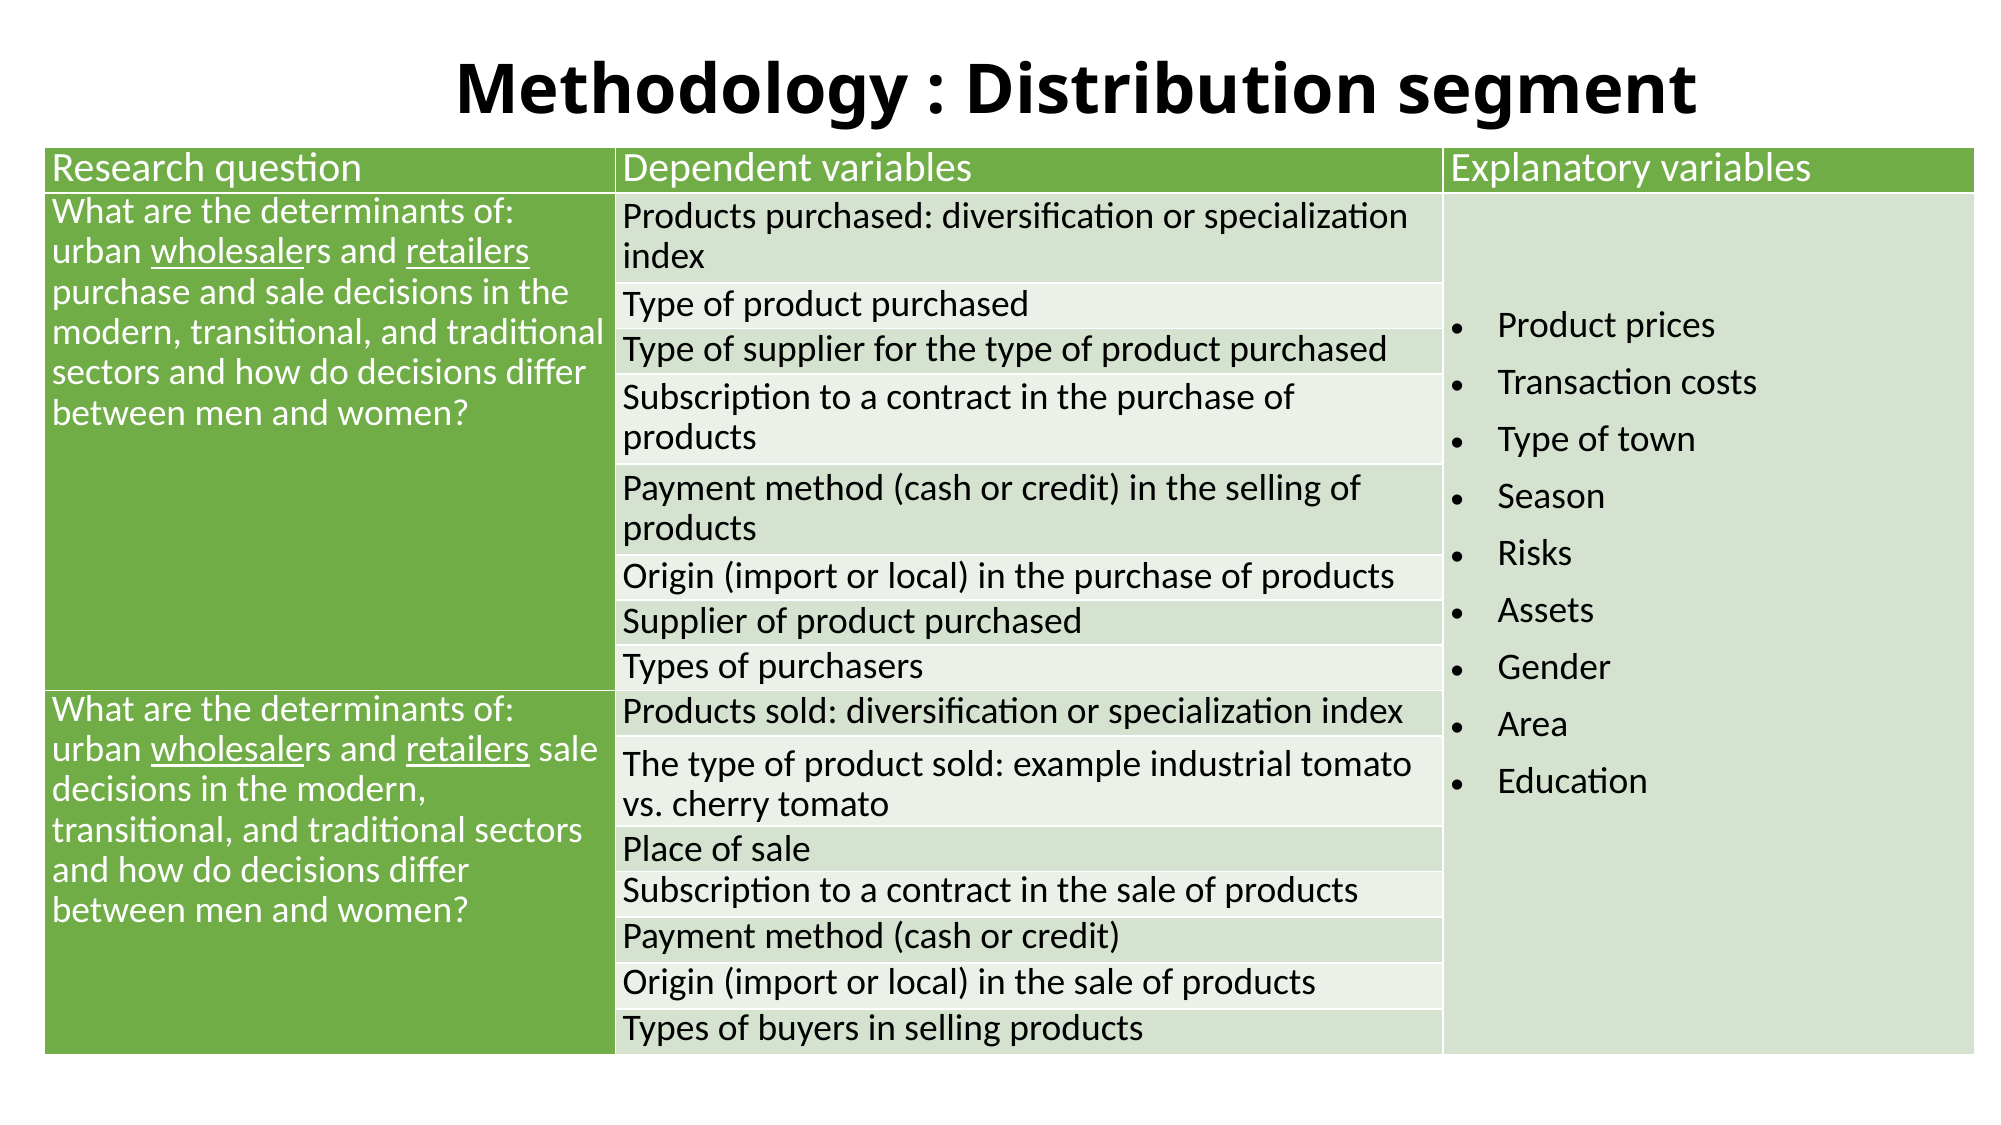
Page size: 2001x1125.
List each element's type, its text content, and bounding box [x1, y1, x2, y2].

table_header Dependent variables [616, 148, 1442, 192]
table_cell Place of sale [616, 827, 1442, 871]
table_cell Types of buyers in selling products [616, 1010, 1442, 1054]
table_cell What are the determinants of: urban wholesalers and retailers purchase and sale decisions in the modern, transitional, and traditional sectors and how do decisions differ between men and women? [45, 194, 615, 690]
table_header Explanatory variables [1444, 148, 1974, 192]
table_header Research question [45, 148, 615, 192]
title Methodology : Distribution segment [439, 27, 1857, 147]
table_cell Payment method (cash or credit) in the selling of products [616, 465, 1442, 554]
table_cell What are the determinants of: urban wholesalers and retailers sale decisions in the modern, transitional, and traditional sectors and how do decisions differ between men and women? [45, 691, 615, 1054]
table_cell Products sold: diversification or specialization index [616, 691, 1442, 735]
table_cell Subscription to a contract in the purchase of products [616, 375, 1442, 463]
table_cell Type of product purchased [616, 284, 1442, 328]
table_cell Types of purchasers [616, 646, 1442, 690]
table_cell Subscription to a contract in the sale of products [616, 872, 1442, 916]
table_cell Payment method (cash or credit) [616, 918, 1442, 962]
table_cell Products purchased: diversification or specialization index [616, 194, 1442, 282]
table_cell Type of supplier for the type of product purchased [616, 329, 1442, 373]
table_cell Product prices Transaction costs Type of town Season Risks Assets Gender Area Education [1444, 194, 1974, 1054]
table_cell The type of product sold: example industrial tomato vs. cherry tomato [616, 737, 1442, 825]
table_cell Supplier of product purchased [616, 601, 1442, 644]
table_cell Origin (import or local) in the purchase of products [616, 556, 1442, 599]
table_cell Origin (import or local) in the sale of products [616, 964, 1442, 1008]
